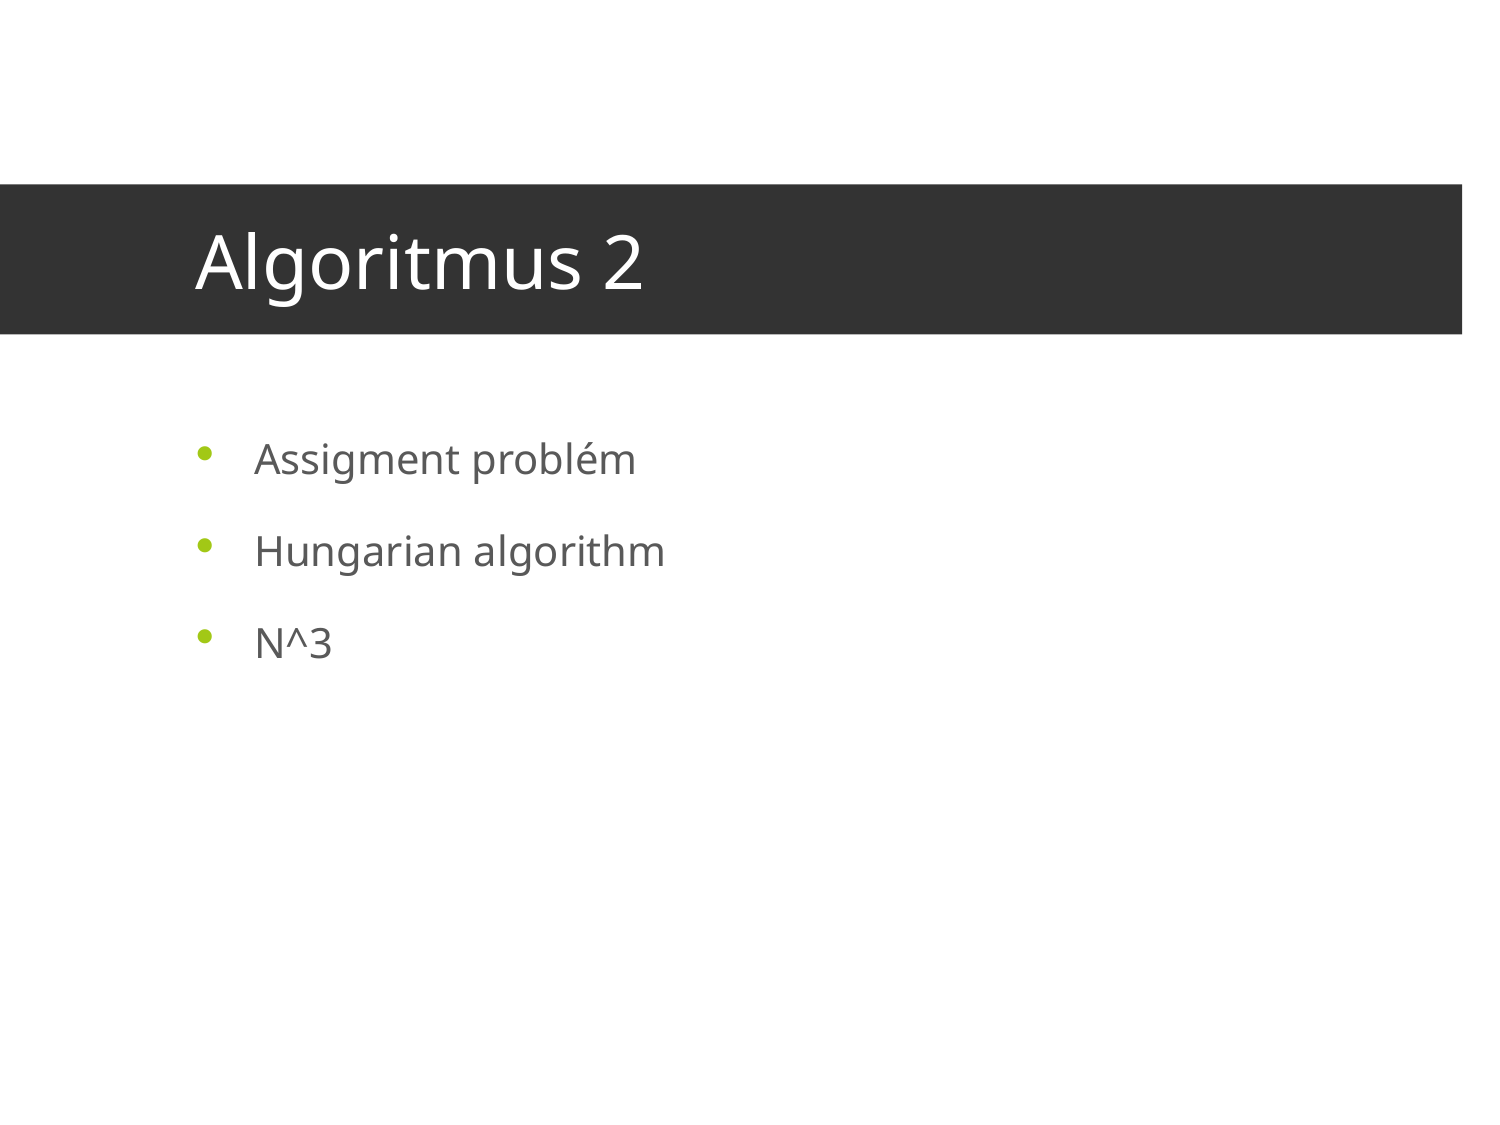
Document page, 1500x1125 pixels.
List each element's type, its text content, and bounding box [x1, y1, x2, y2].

title Algoritmus 2 [0, 184, 1463, 335]
list Assigment problém Hungarian algorithm N^3 [182, 425, 1432, 1028]
